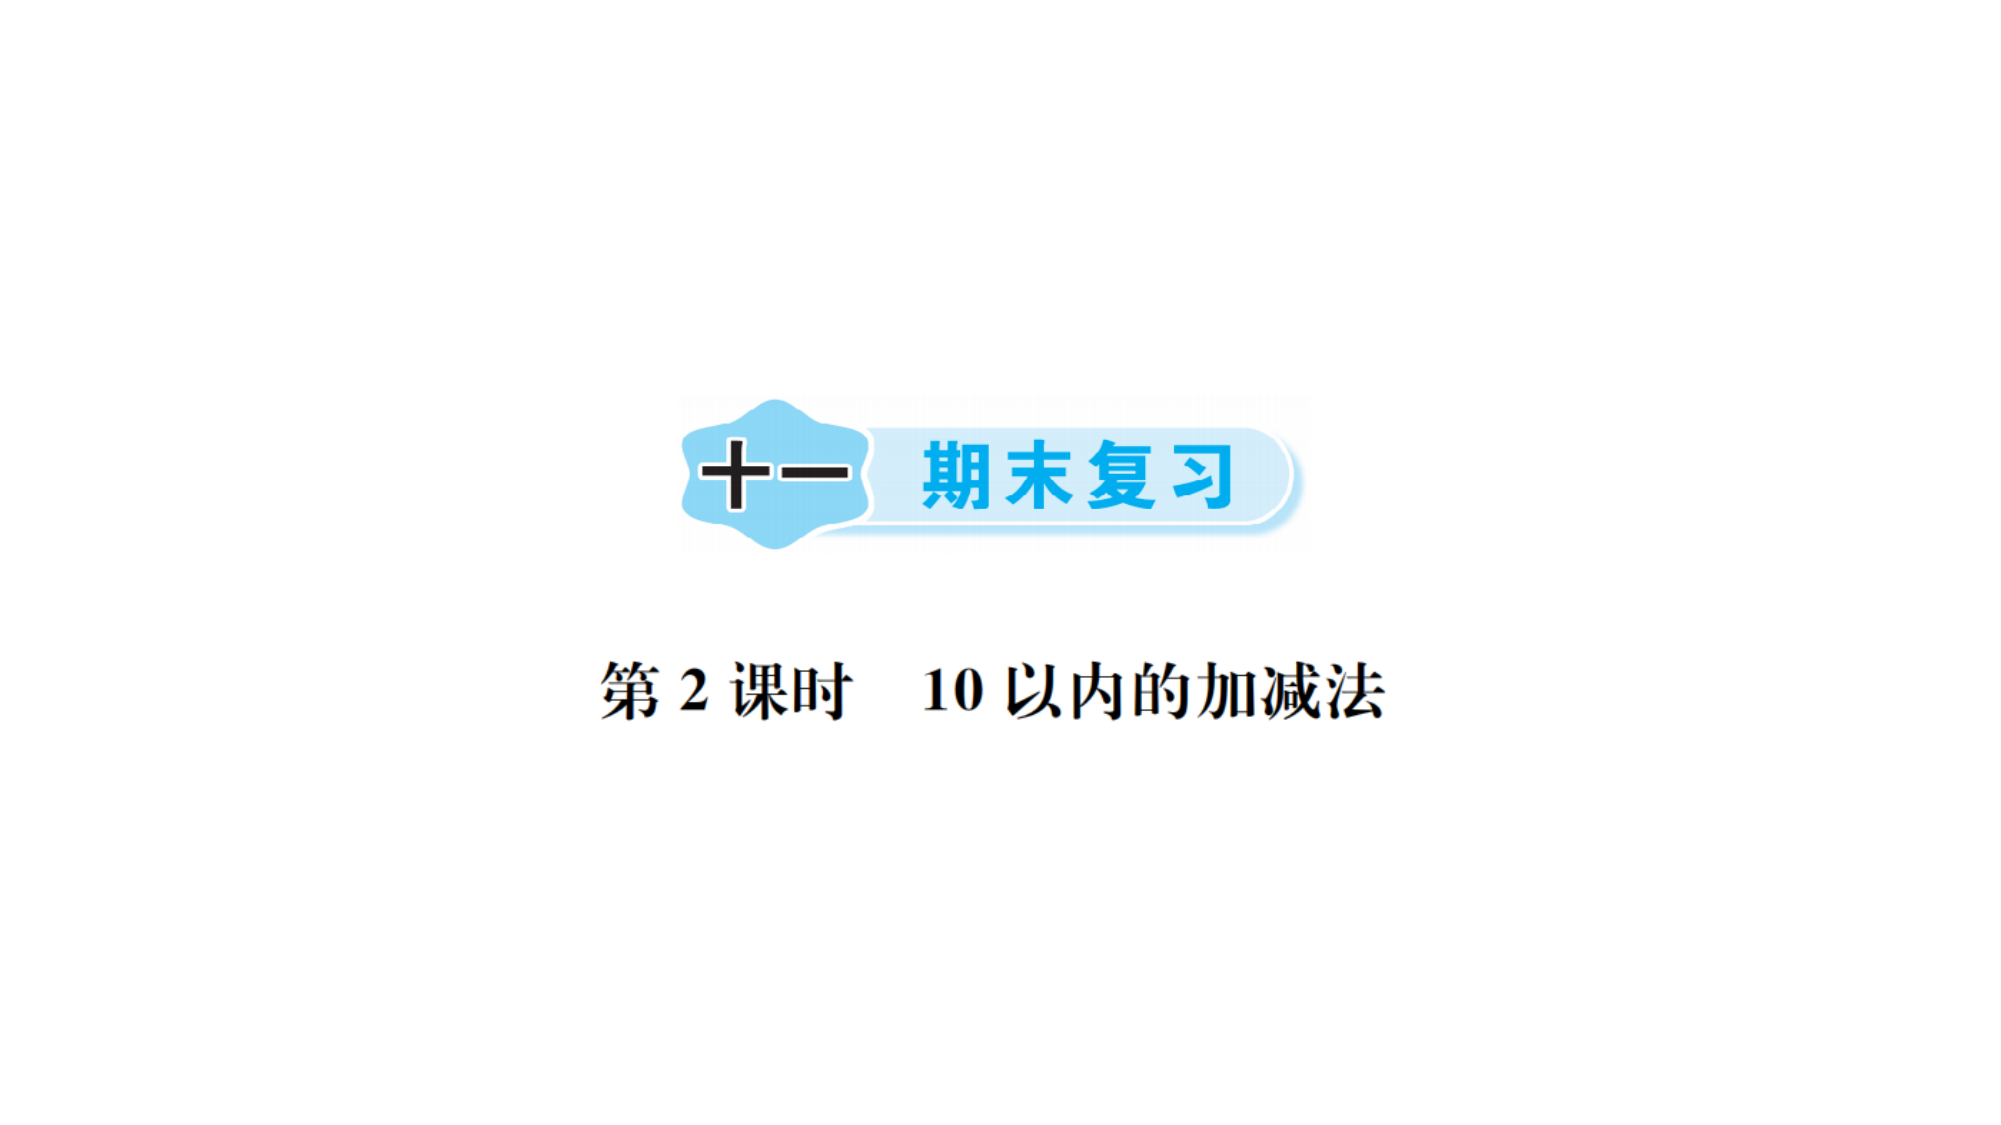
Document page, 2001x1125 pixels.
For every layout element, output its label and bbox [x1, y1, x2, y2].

picture [590, 633, 1388, 740]
picture [660, 376, 1318, 563]
